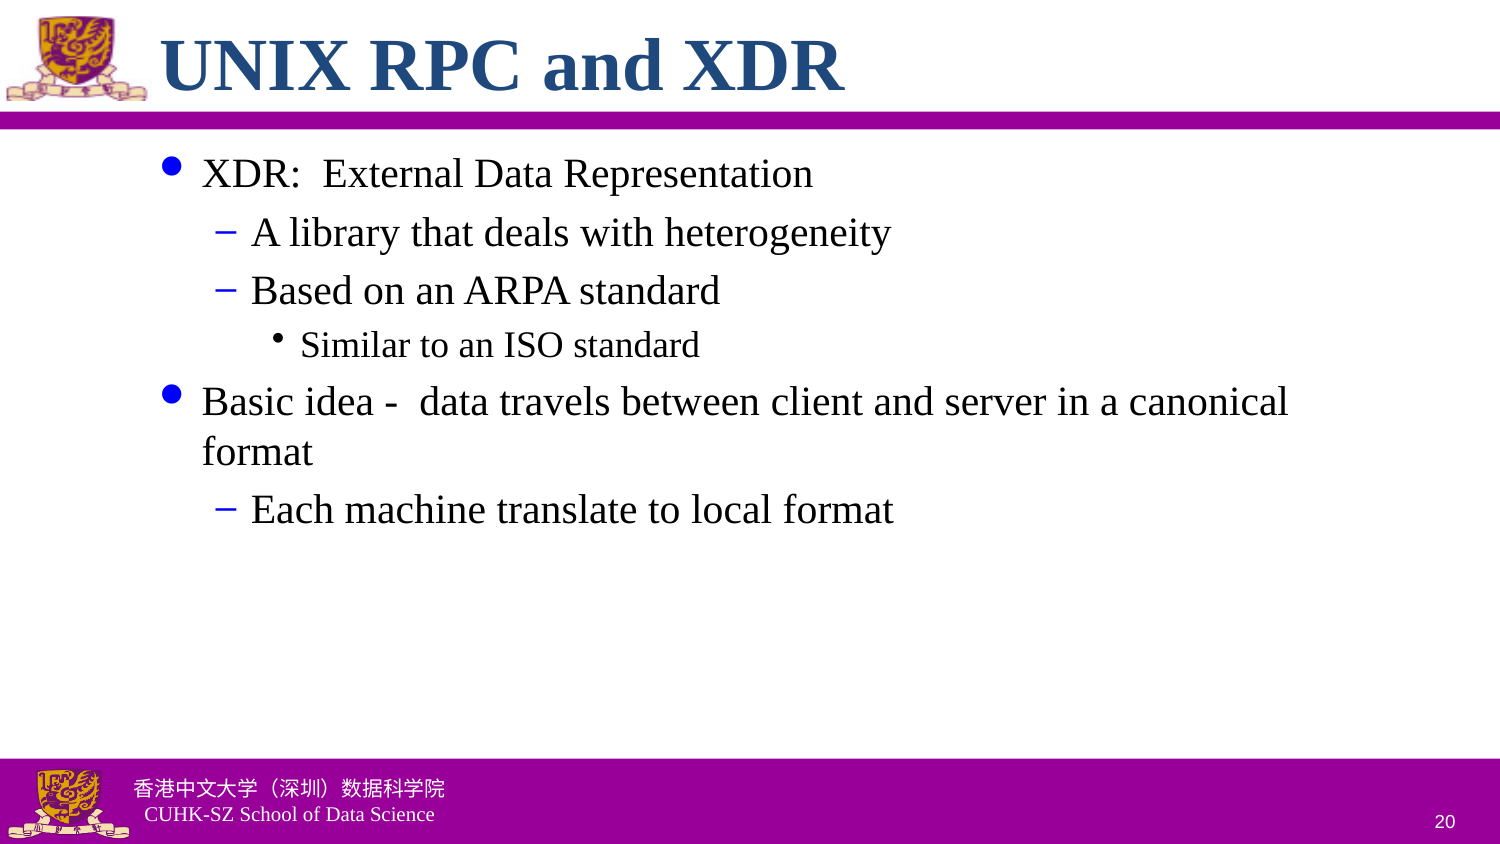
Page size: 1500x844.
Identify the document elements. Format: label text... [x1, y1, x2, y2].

slide_number 20 [1120, 802, 1471, 844]
picture [7, 768, 130, 839]
title UNIX RPC and XDR [144, 17, 1424, 104]
list XDR: External Data Representation A library that deals with heterogeneity Based on an ARPA standard Similar to an ISO standard Basic idea - data travels between client and server in a canonical format Each machine translate to local format [144, 138, 1426, 742]
picture [5, 15, 152, 101]
